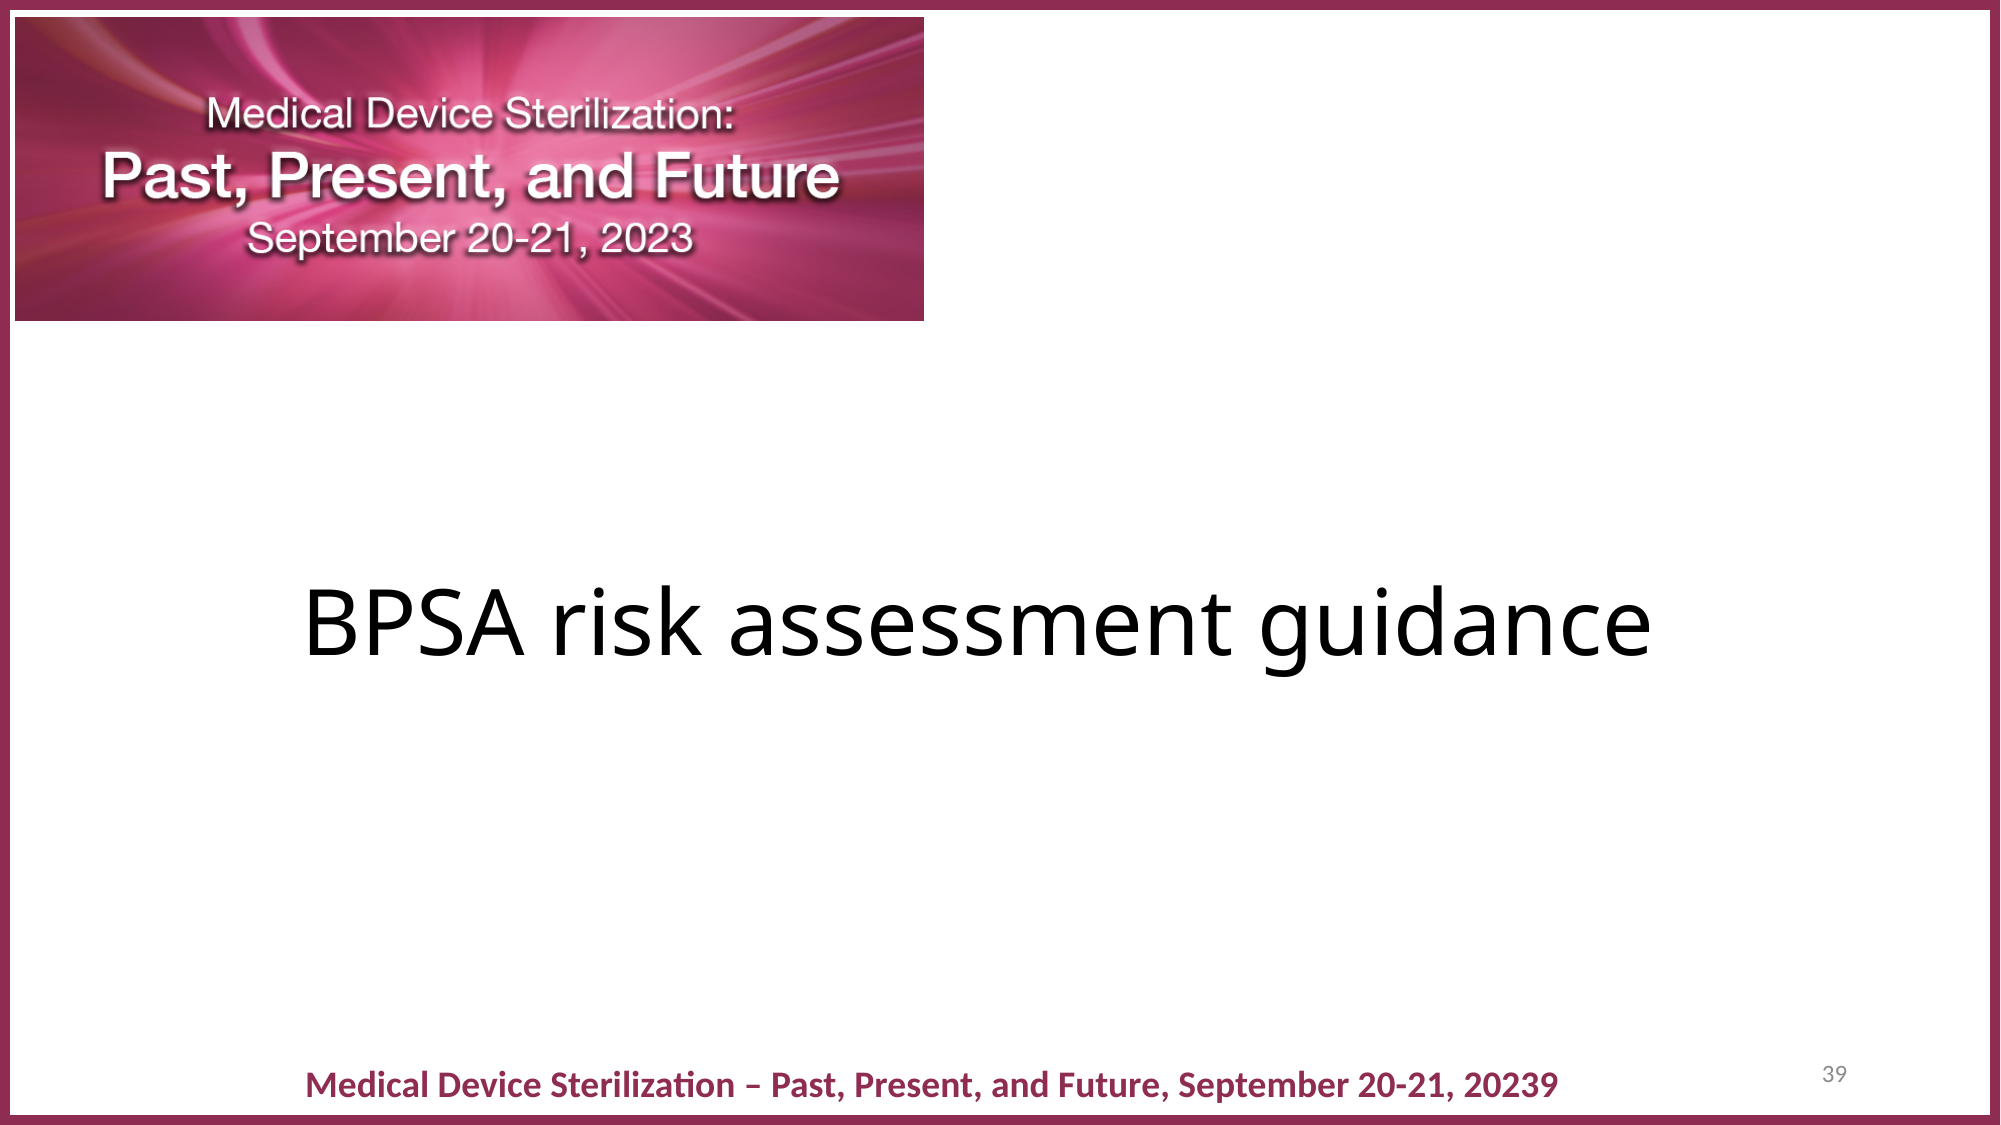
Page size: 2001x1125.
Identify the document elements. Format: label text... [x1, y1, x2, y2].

slide_number 39 [1412, 1042, 1863, 1103]
title BPSA risk assessment guidance [116, 517, 1841, 735]
picture [15, 17, 924, 321]
